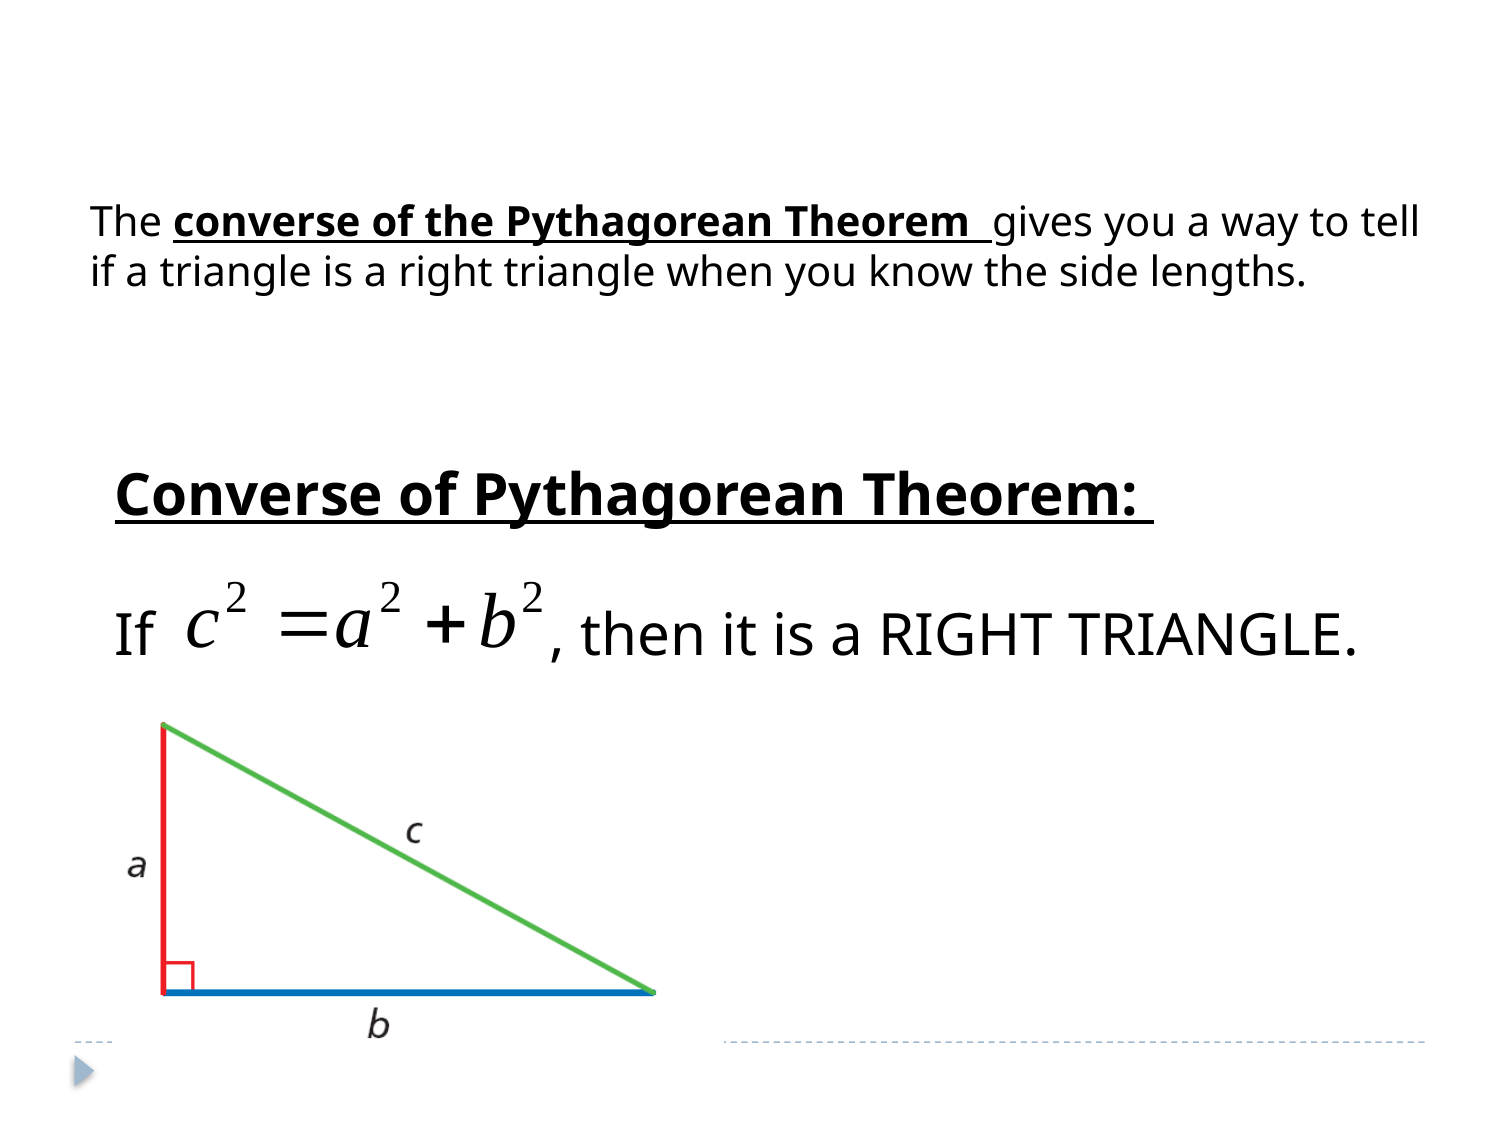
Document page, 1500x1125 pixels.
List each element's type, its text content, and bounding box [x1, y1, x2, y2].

picture [112, 662, 724, 1054]
text_box Converse of Pythagorean Theorem: If , then it is a RIGHT TRIANGLE. [99, 450, 1450, 675]
text_box The converse of the Pythagorean Theorem gives you a way to tell if a triangle is a right triangle when you know the side lengths. [75, 187, 1450, 303]
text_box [174, 562, 560, 667]
